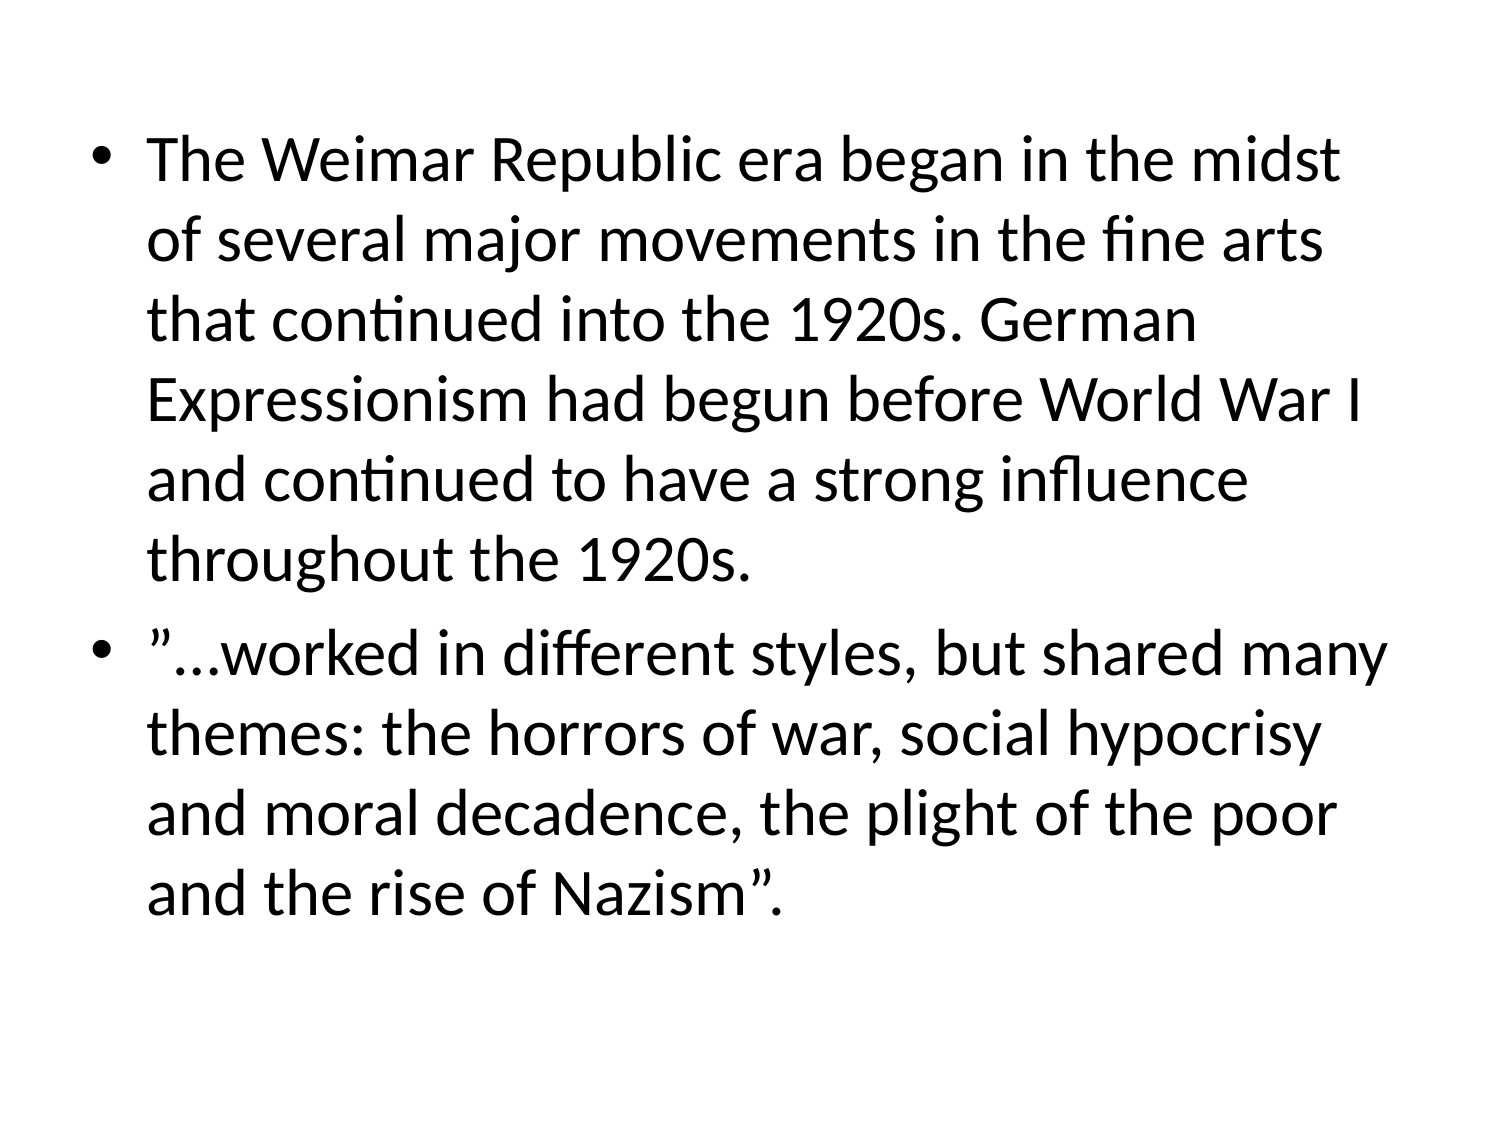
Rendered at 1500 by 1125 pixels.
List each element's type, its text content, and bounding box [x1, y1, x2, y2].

list The Weimar Republic era began in the midst of several major movements in the fine arts that continued into the 1920s. German Expressionism had begun before World War I and continued to have a strong influence throughout the 1920s. ”…worked in different styles, but shared many themes: the horrors of war, social hypocrisy and moral decadence, the plight of the poor and the rise of Nazism”. [75, 107, 1425, 1030]
